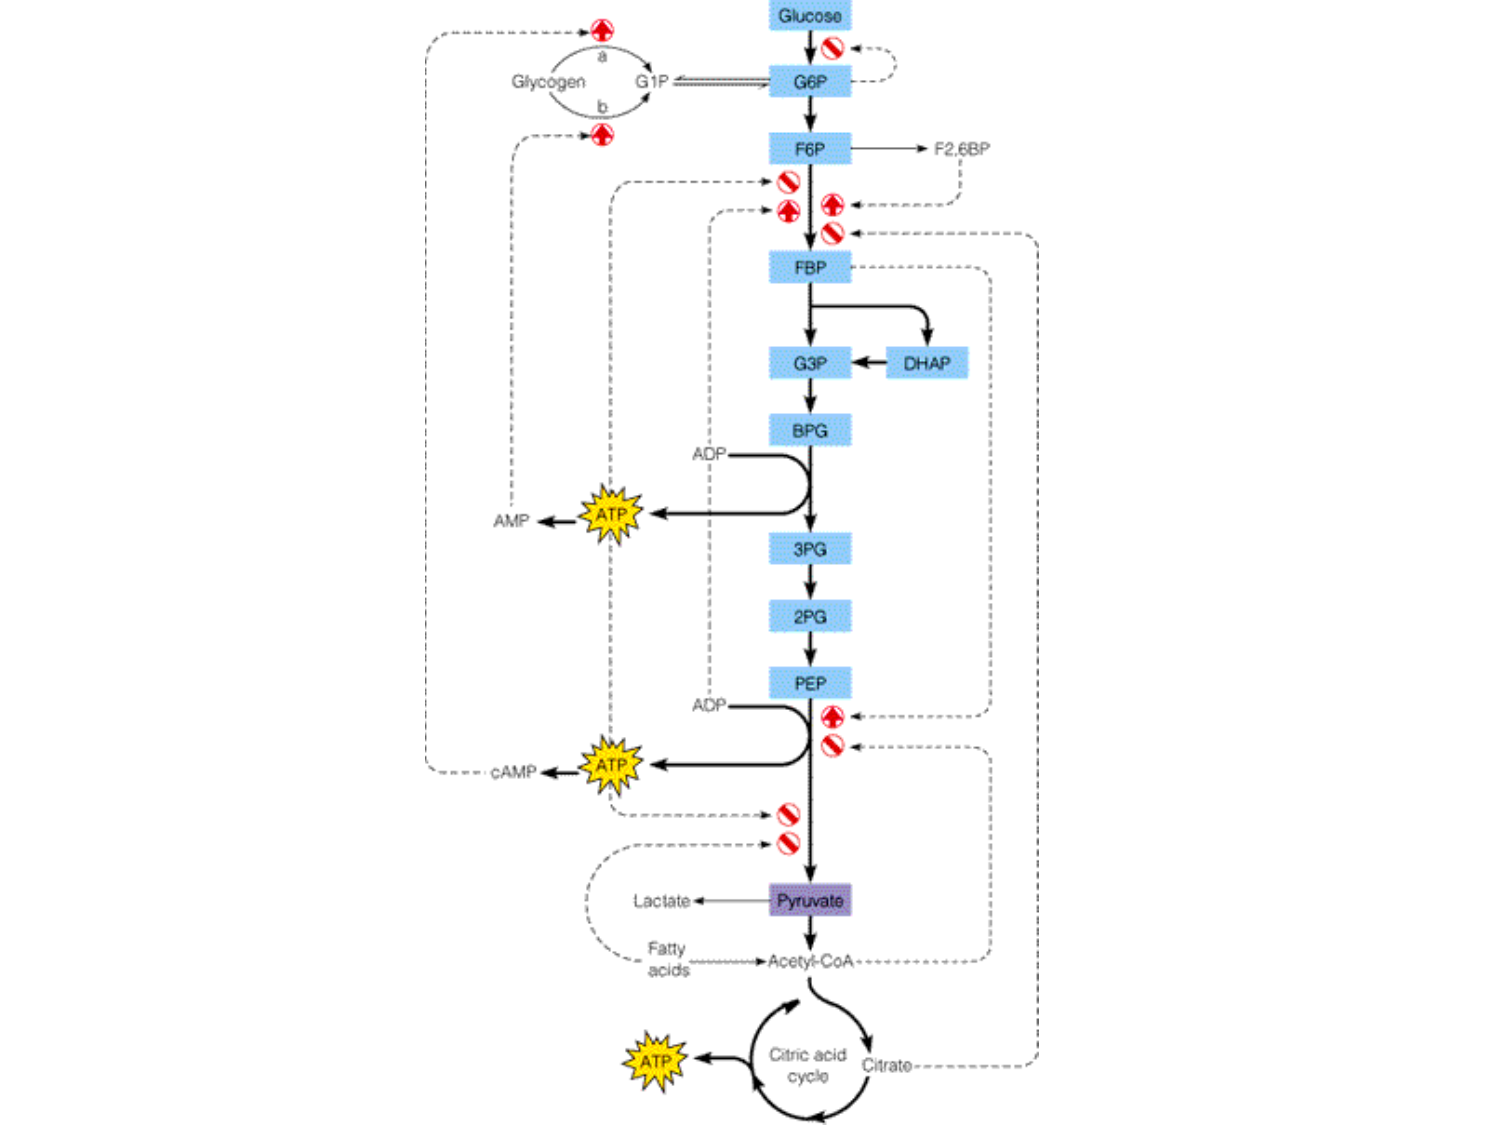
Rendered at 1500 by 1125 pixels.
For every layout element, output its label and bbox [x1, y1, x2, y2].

picture [424, 0, 1039, 1125]
